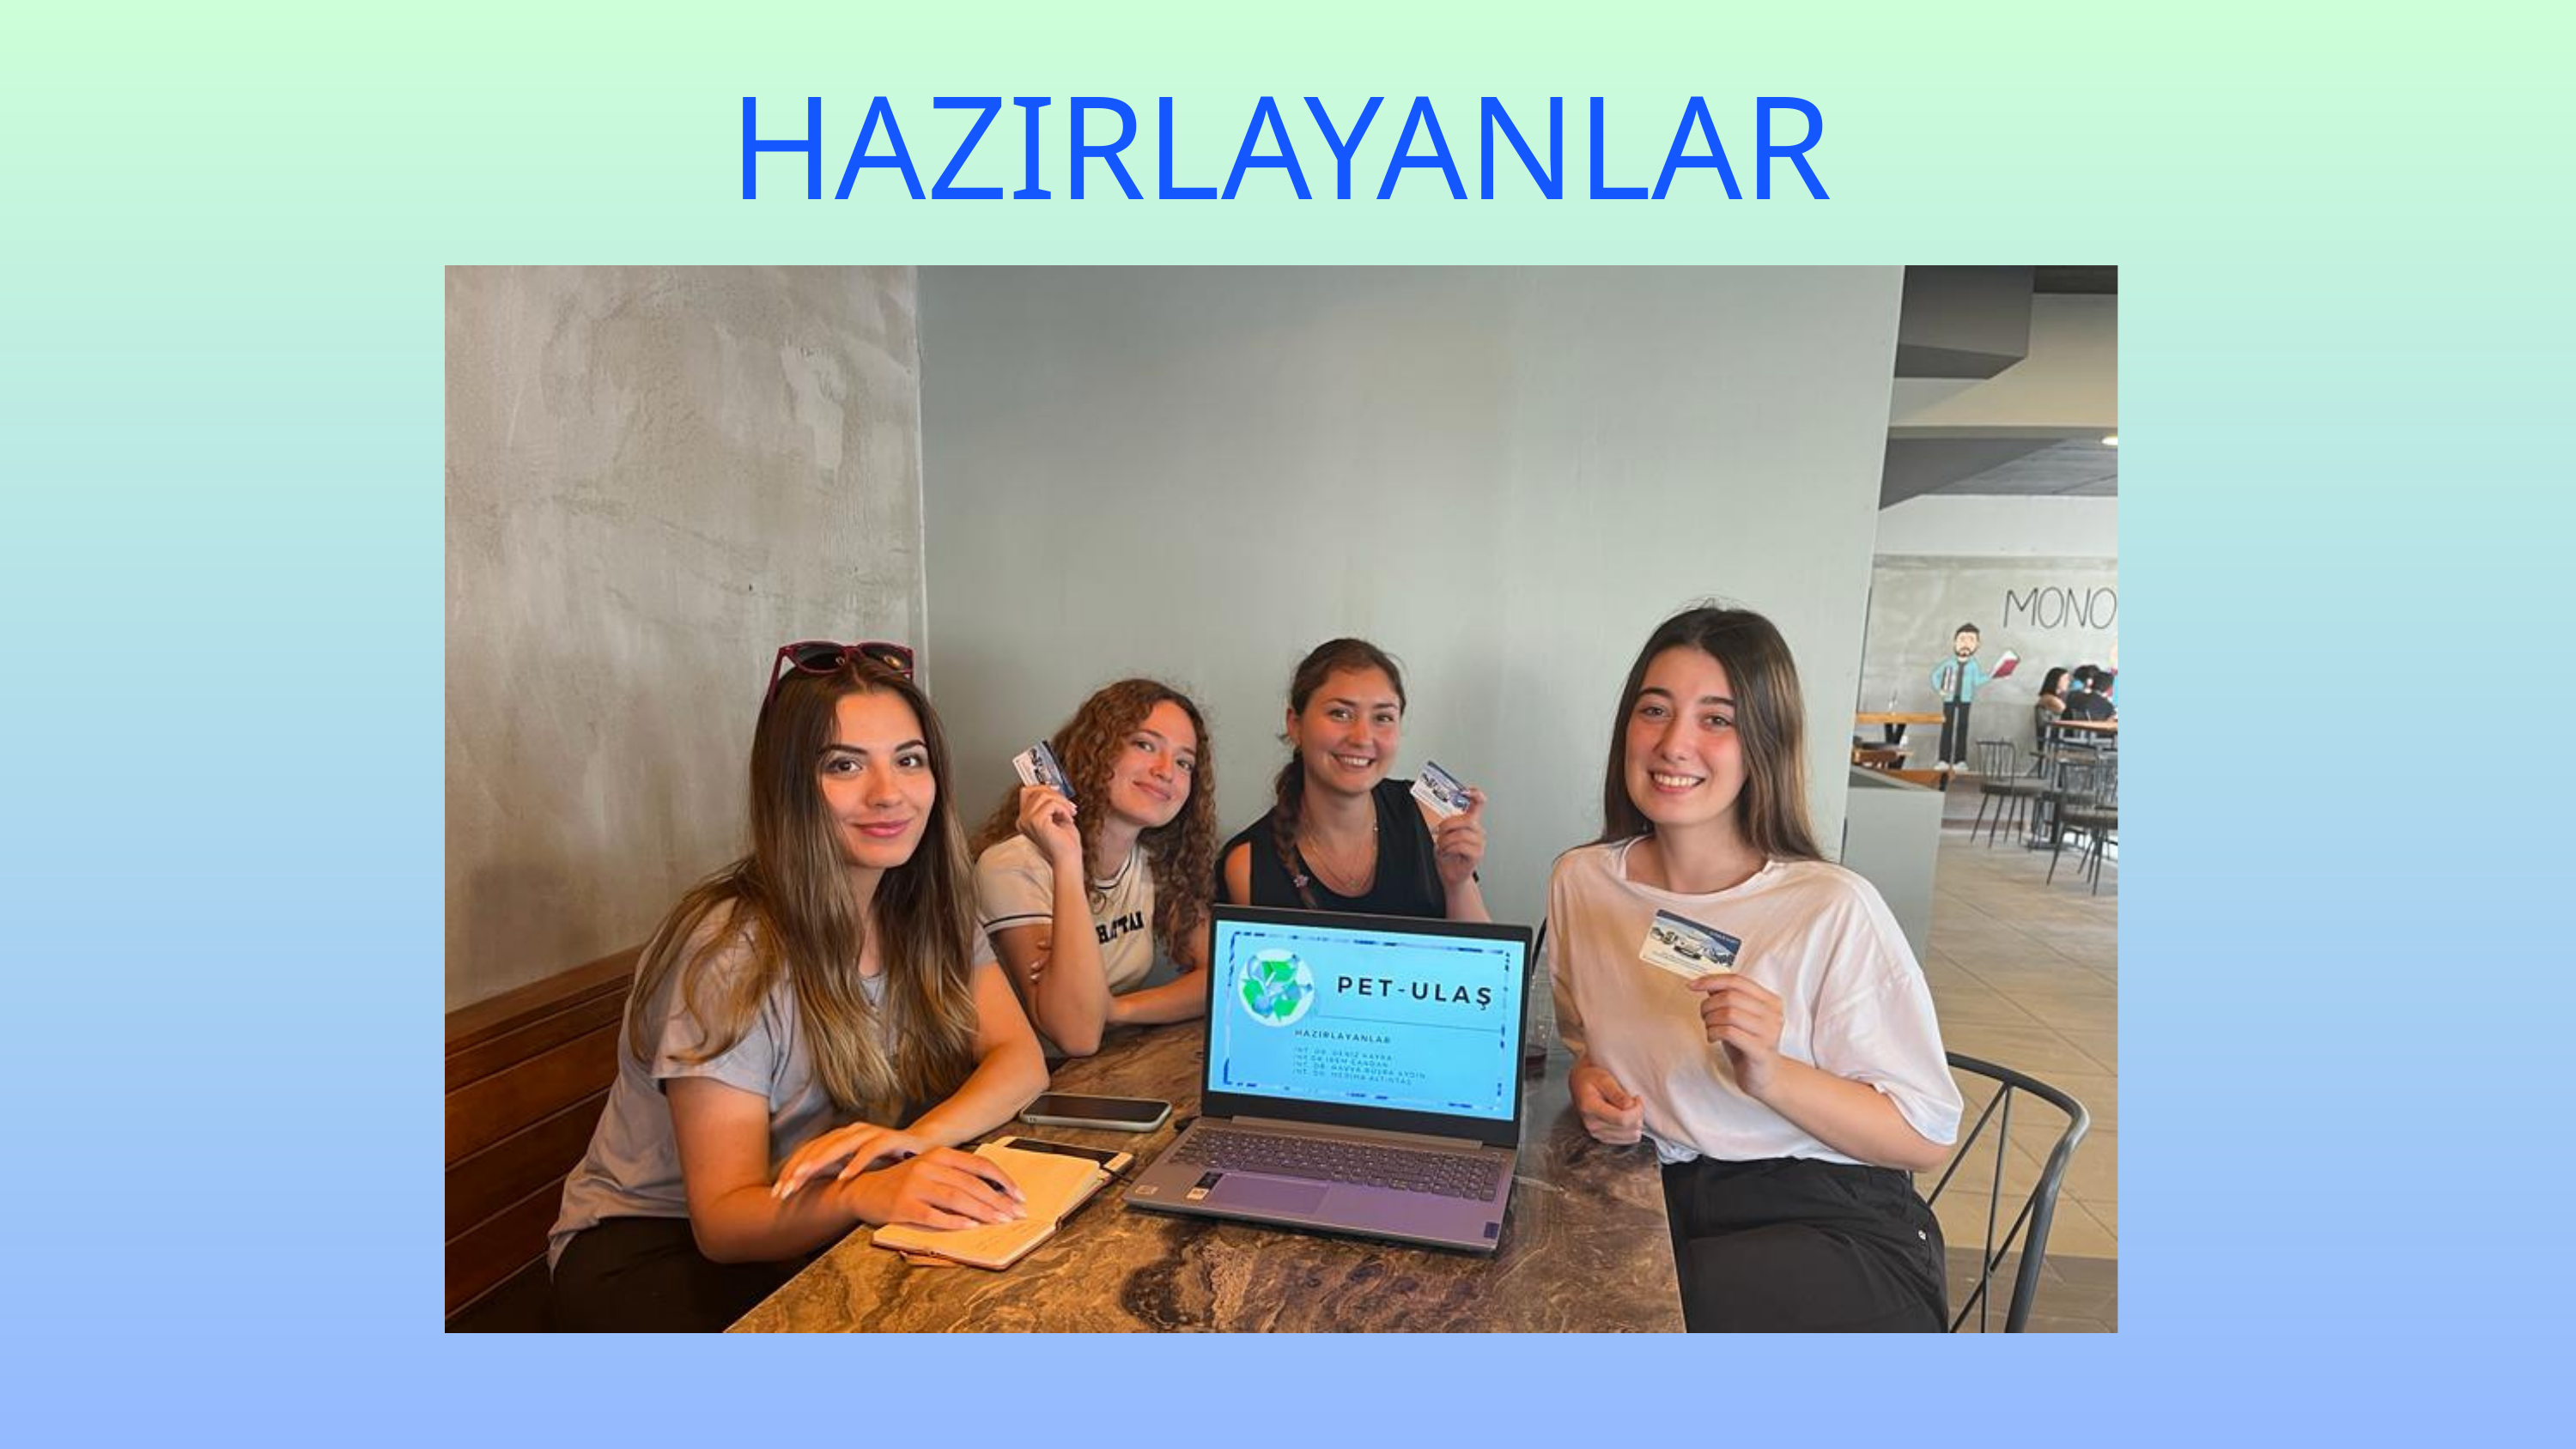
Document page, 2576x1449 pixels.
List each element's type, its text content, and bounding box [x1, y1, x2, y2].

text_box [445, 265, 2118, 1333]
text_box HAZIRLAYANLAR [299, 56, 2263, 228]
